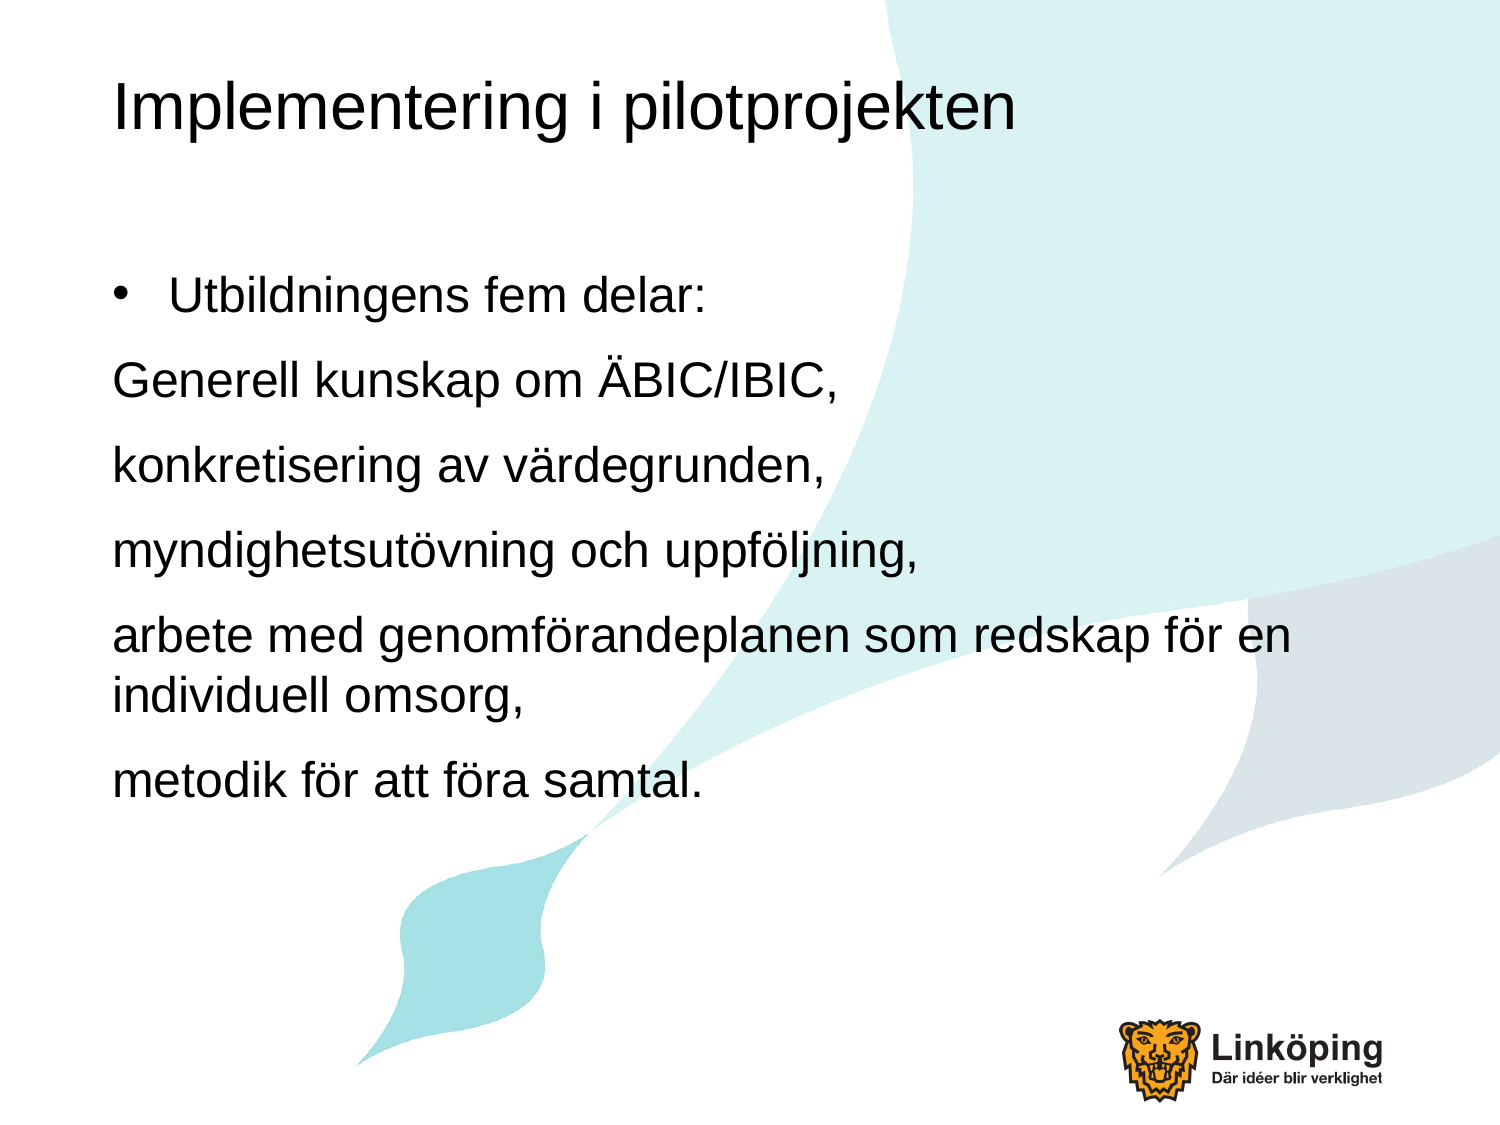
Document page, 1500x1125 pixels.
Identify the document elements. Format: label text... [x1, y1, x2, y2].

title Implementering i pilotprojekten [112, 62, 1382, 251]
list Utbildningens fem delar: Generell kunskap om ÄBIC/IBIC, konkretisering av värdegrunden, myndighetsutövning och uppföljning, arbete med genomförandeplanen som redskap för en individuell omsorg, metodik för att föra samtal. [112, 262, 1382, 1005]
picture [0, 0, 1500, 1125]
